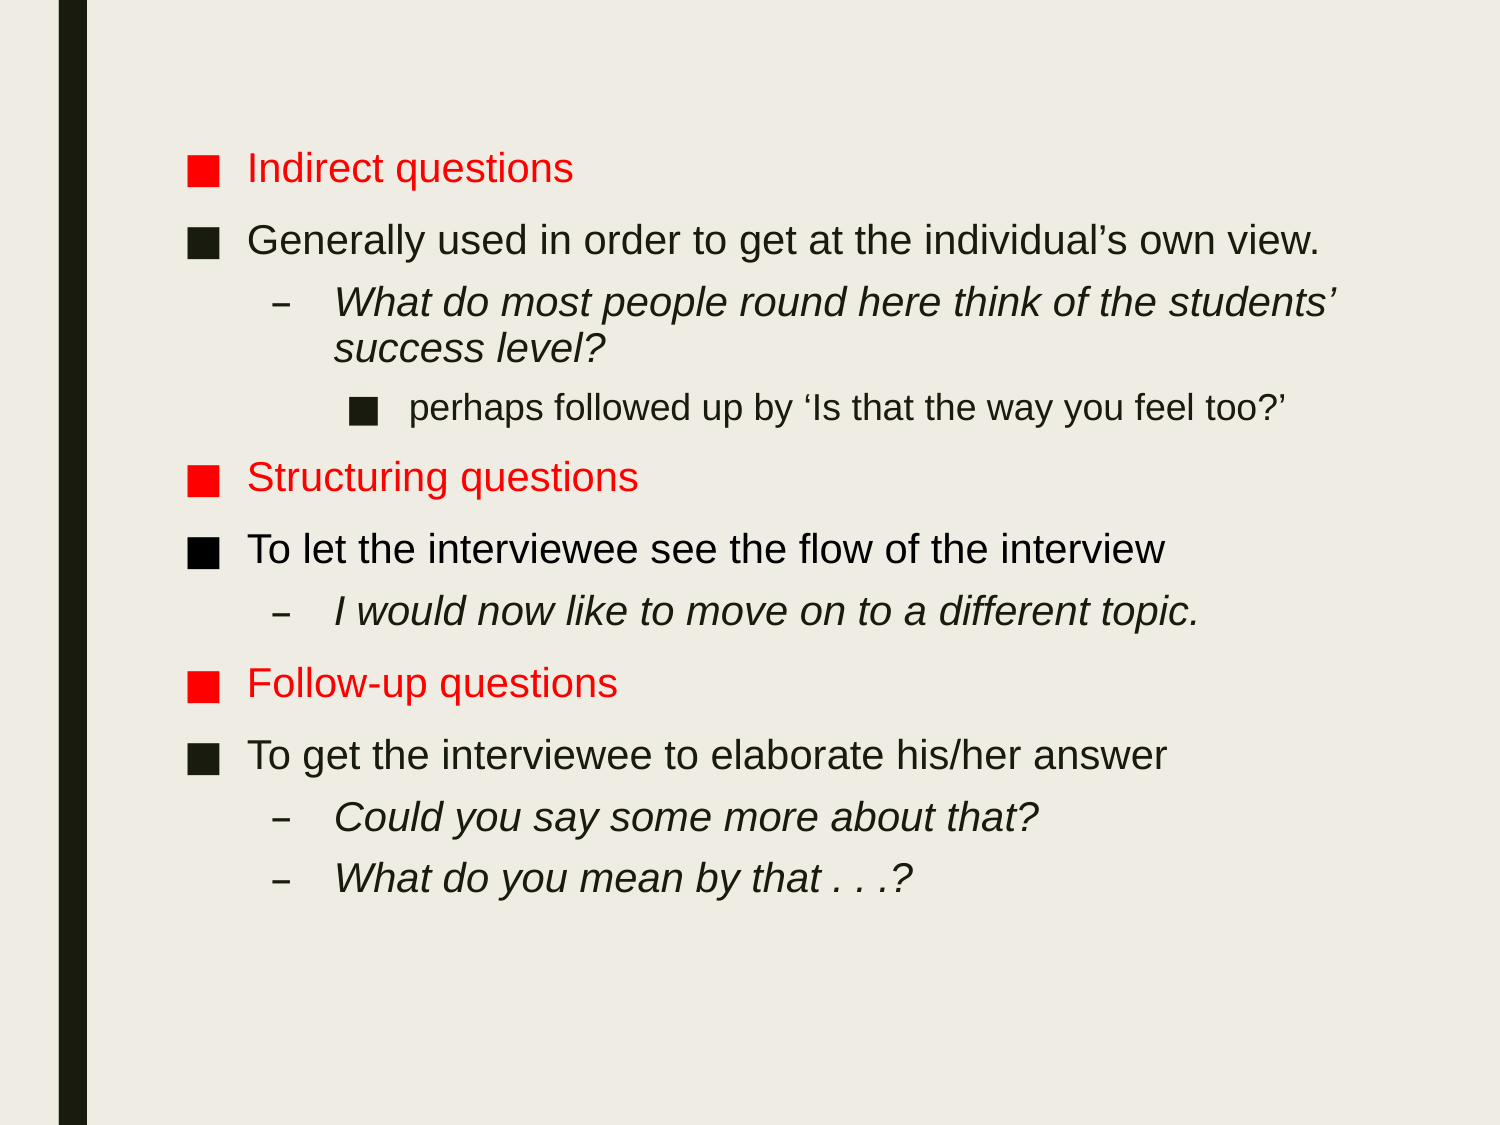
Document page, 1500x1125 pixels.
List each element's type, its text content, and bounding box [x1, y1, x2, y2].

list Indirect questions Generally used in order to get at the individual’s own view. What do most people round here think of the students’ success level? perhaps followed up by ‘Is that the way you feel too?’ Structuring questions To let the interviewee see the flow of the interview I would now like to move on to a different topic. Follow-up questions To get the interviewee to elaborate his/her answer Could you say some more about that? What do you mean by that . . .? [168, 137, 1351, 963]
